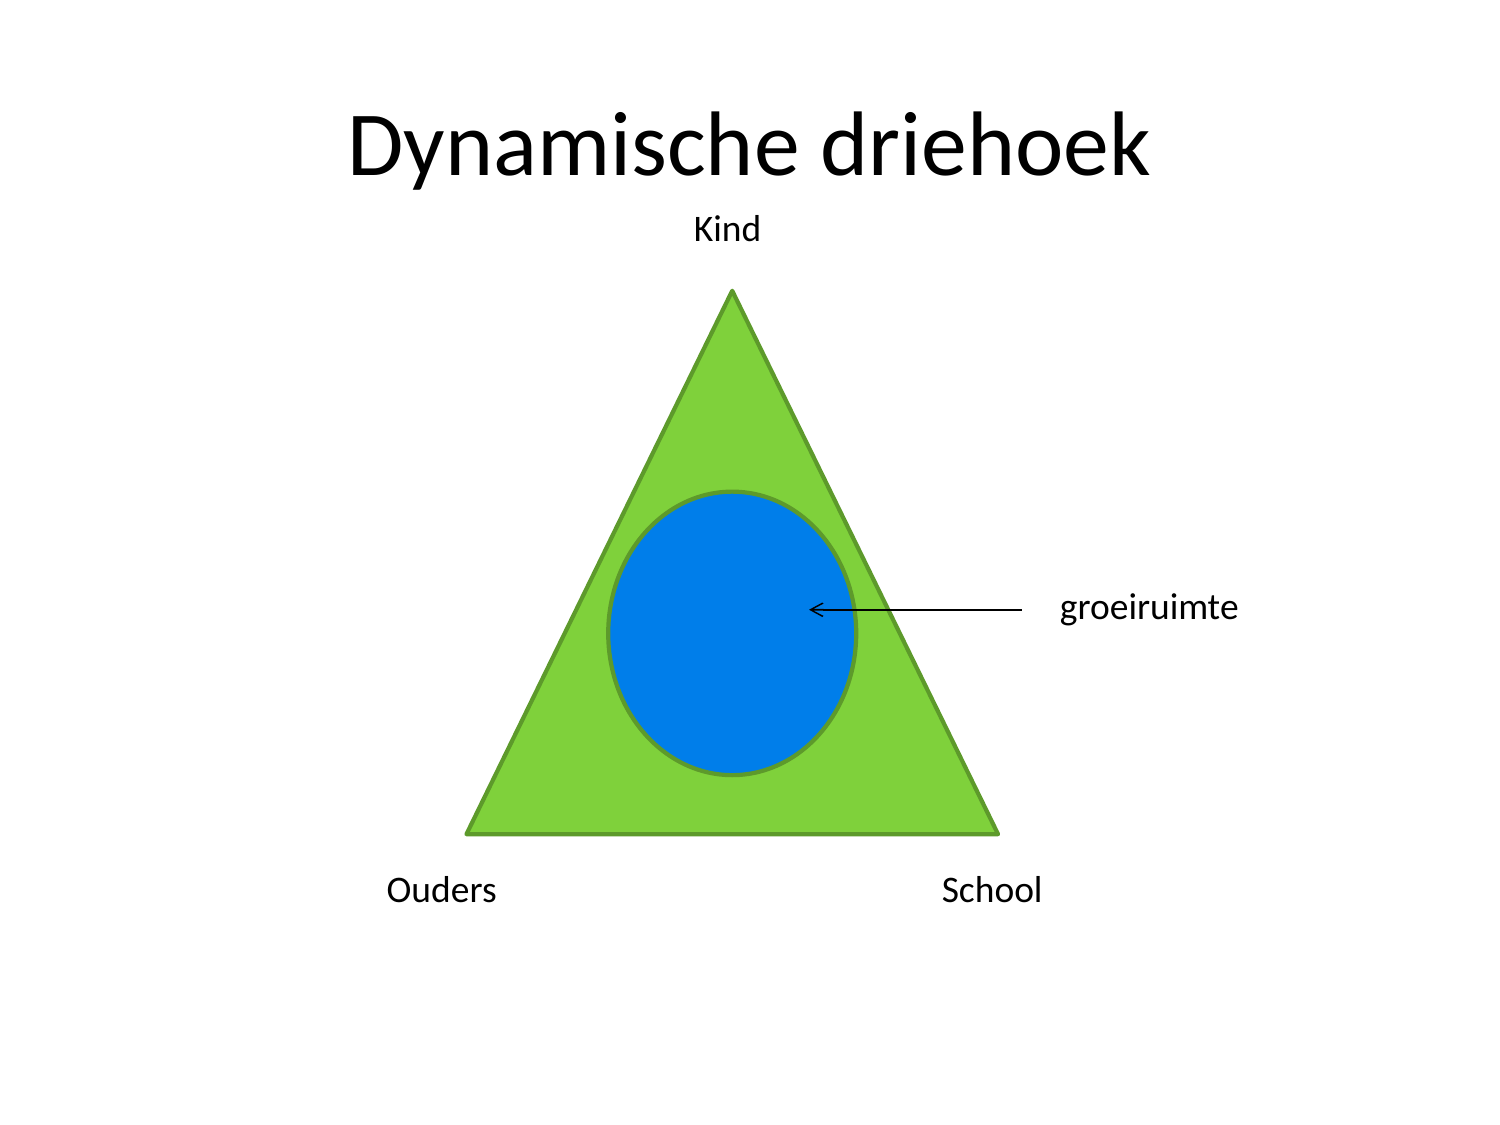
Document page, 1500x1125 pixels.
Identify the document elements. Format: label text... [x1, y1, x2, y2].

title Dynamische driehoek [75, 45, 1425, 233]
text_box Kind [679, 196, 790, 256]
text_box [606, 489, 859, 778]
text_box Ouders [371, 857, 561, 918]
text_box School [927, 857, 1060, 918]
text_box groeiruimte [1045, 574, 1257, 634]
text_box [464, 288, 1000, 837]
